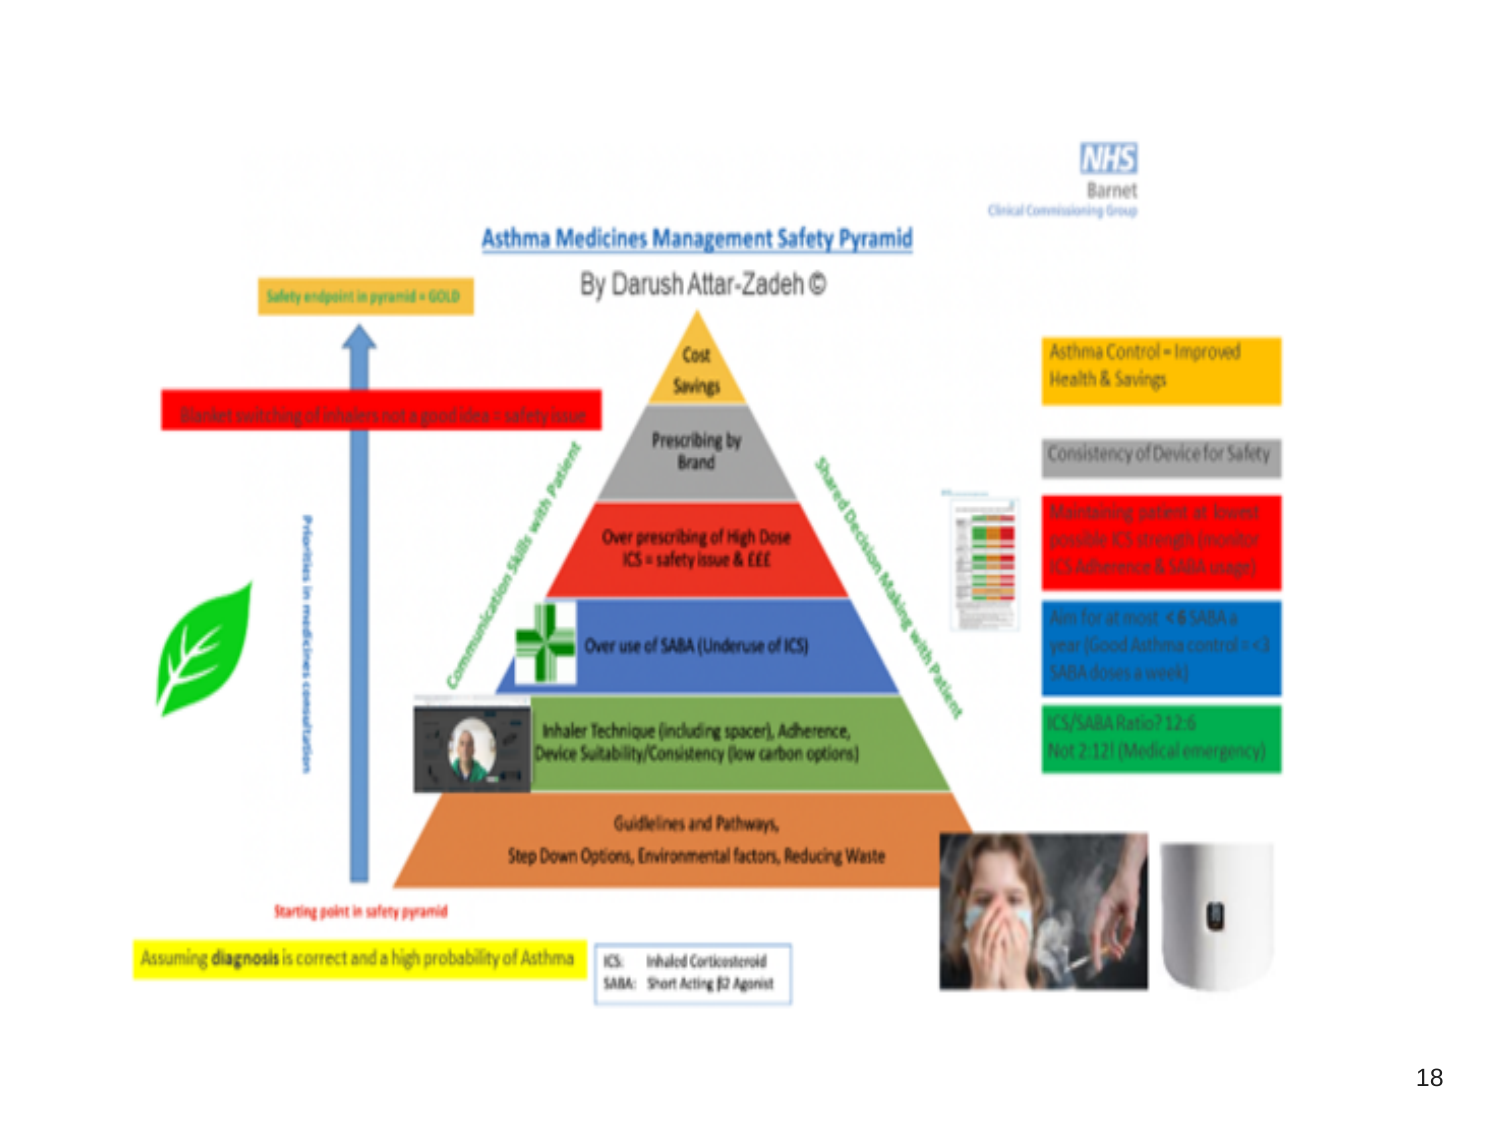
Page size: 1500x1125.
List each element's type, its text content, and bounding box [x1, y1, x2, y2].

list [43, 72, 1396, 1077]
slide_number 18 [1108, 1046, 1459, 1107]
